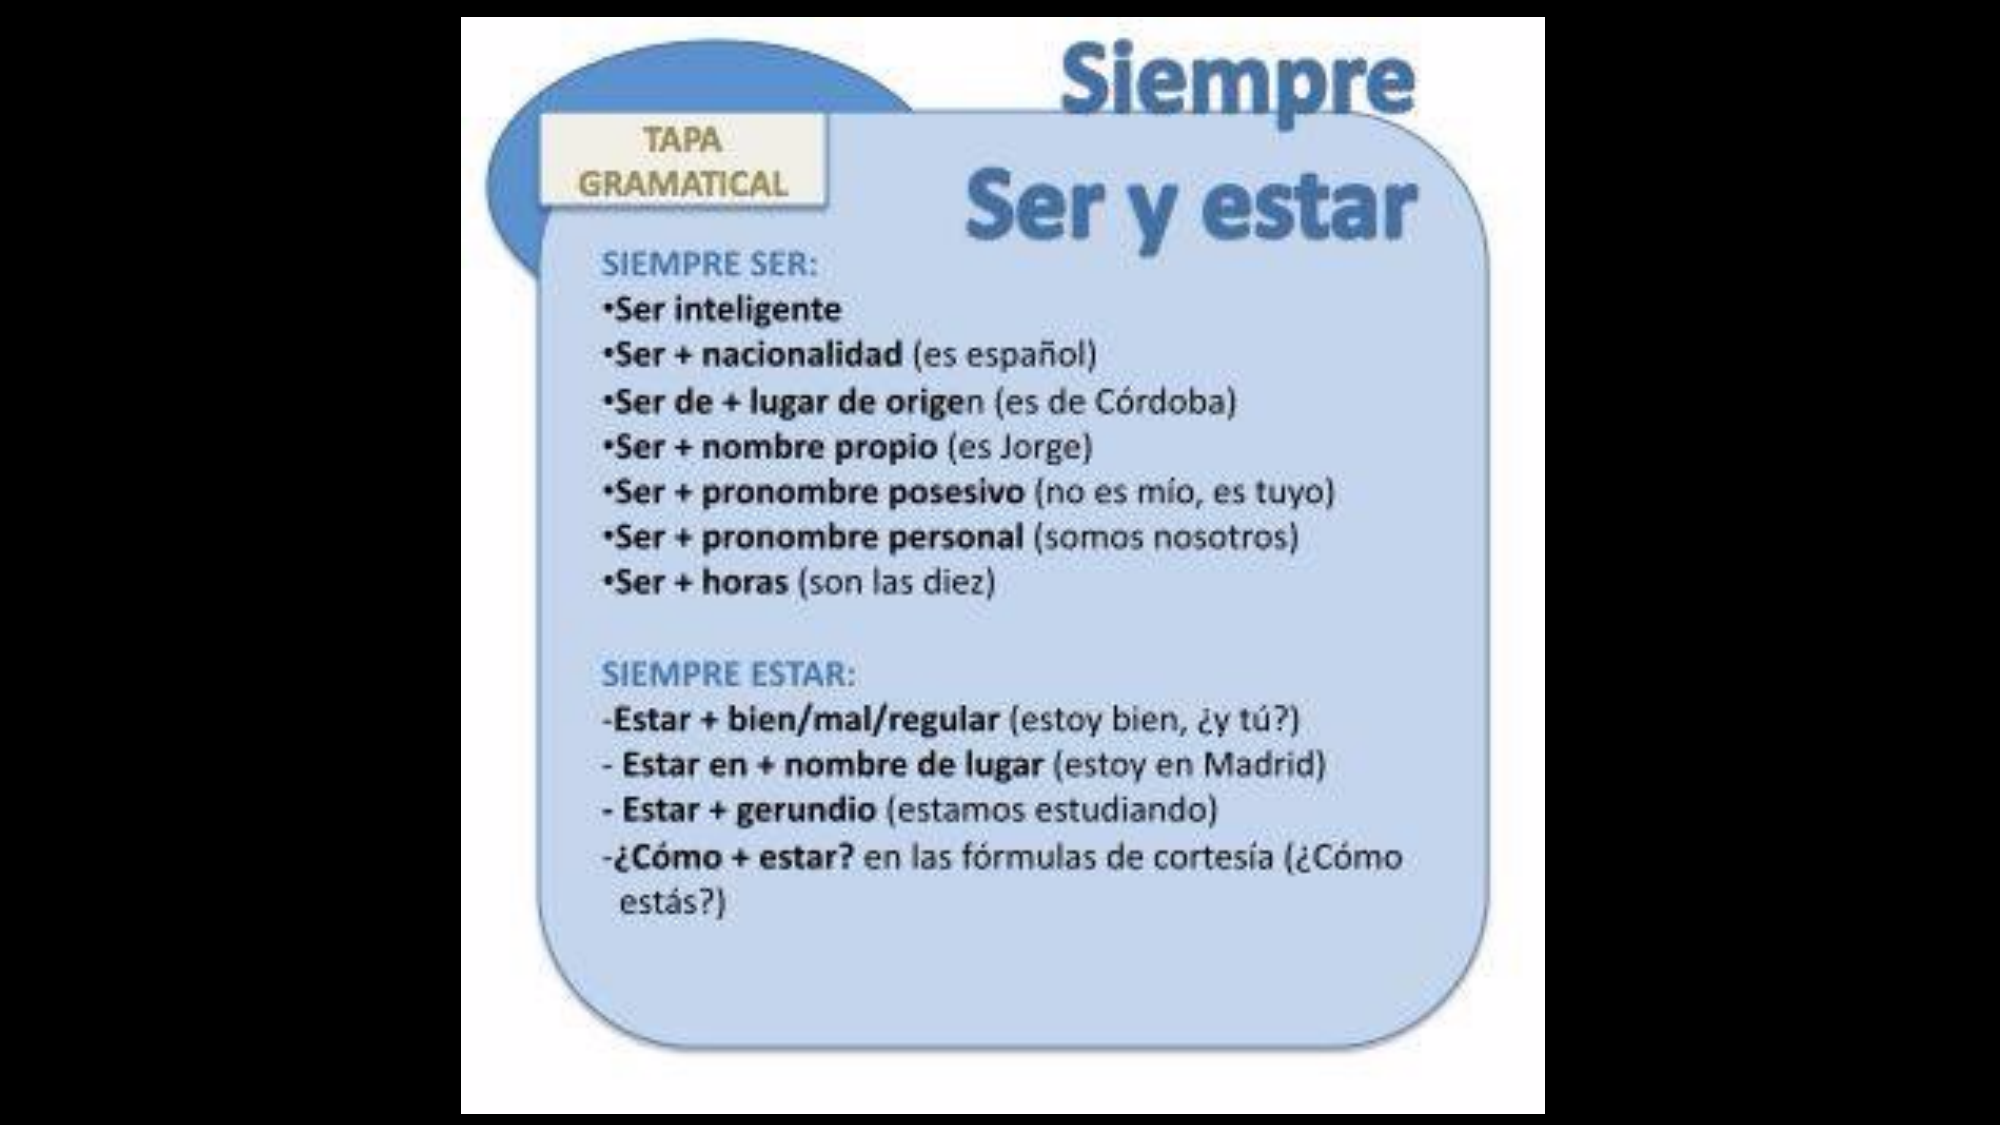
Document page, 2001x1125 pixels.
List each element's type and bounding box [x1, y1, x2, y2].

picture [461, 17, 1545, 1114]
